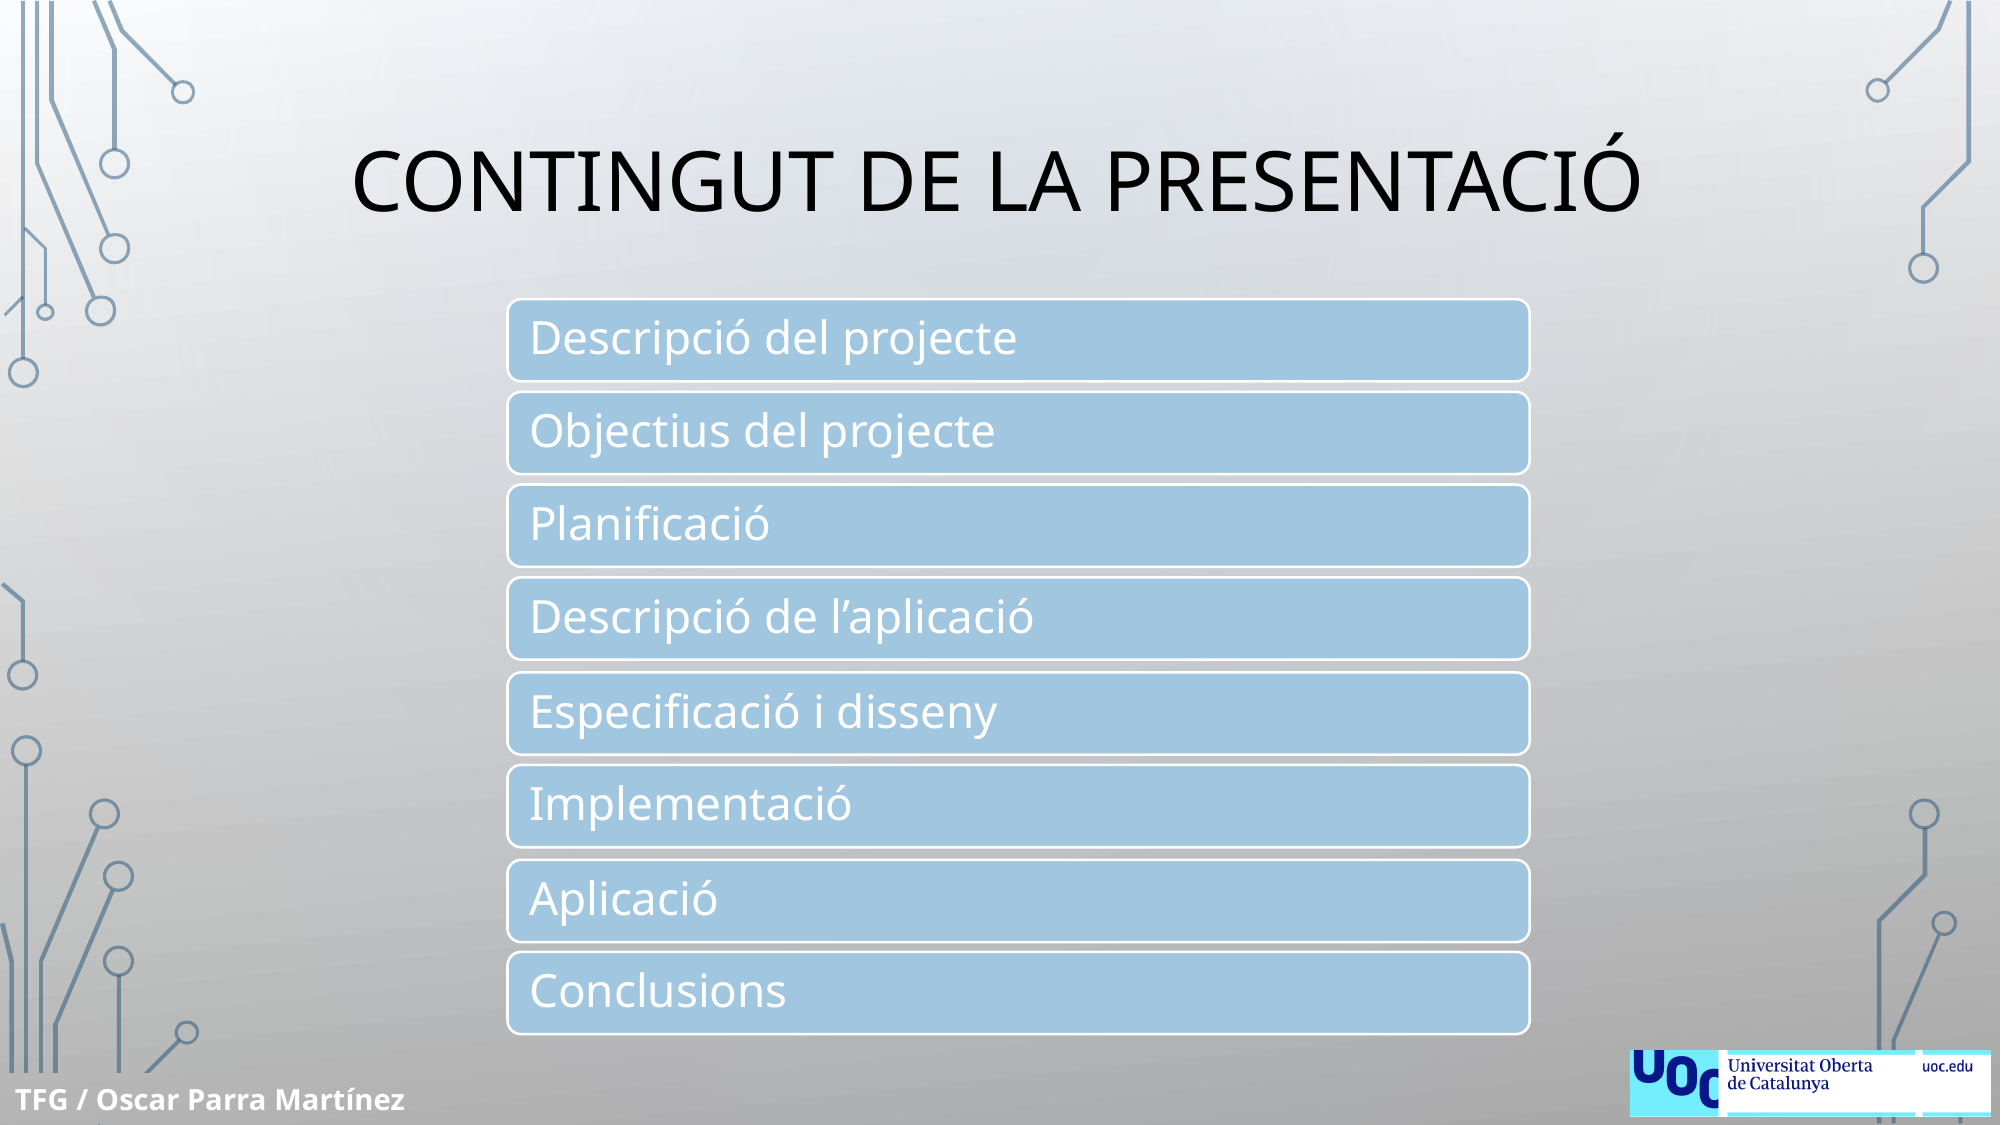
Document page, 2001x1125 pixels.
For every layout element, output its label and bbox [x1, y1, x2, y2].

picture [201, 0, 2000, 1125]
text_box [1863, 0, 1976, 1049]
text_box [1863, 1117, 1976, 1124]
text_box [0, 0, 201, 1125]
list [507, 295, 1530, 1035]
